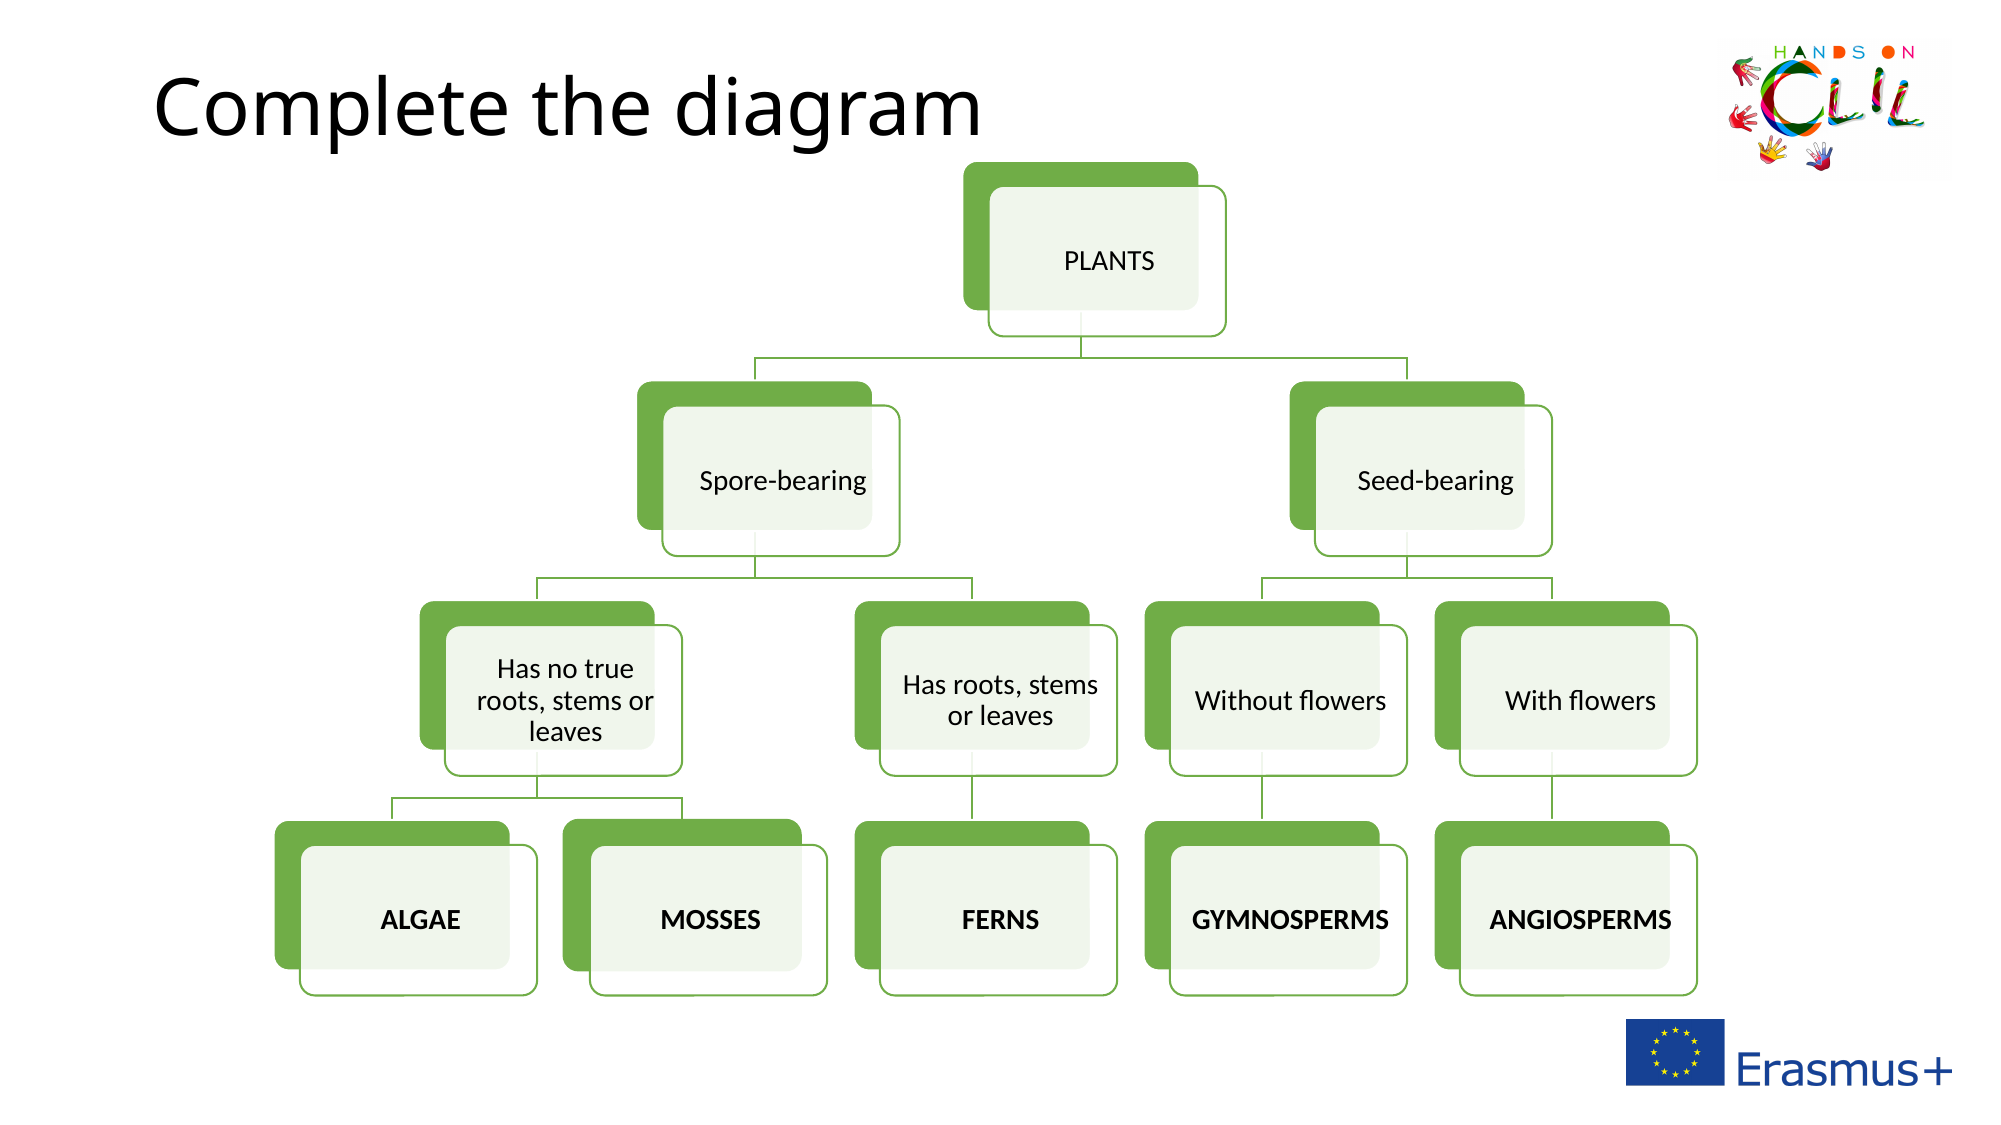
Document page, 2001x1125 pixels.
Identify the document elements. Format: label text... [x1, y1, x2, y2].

picture [1626, 1019, 1952, 1086]
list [122, 160, 1848, 996]
picture [1716, 38, 1952, 181]
title Complete the diagram [137, 59, 1716, 160]
